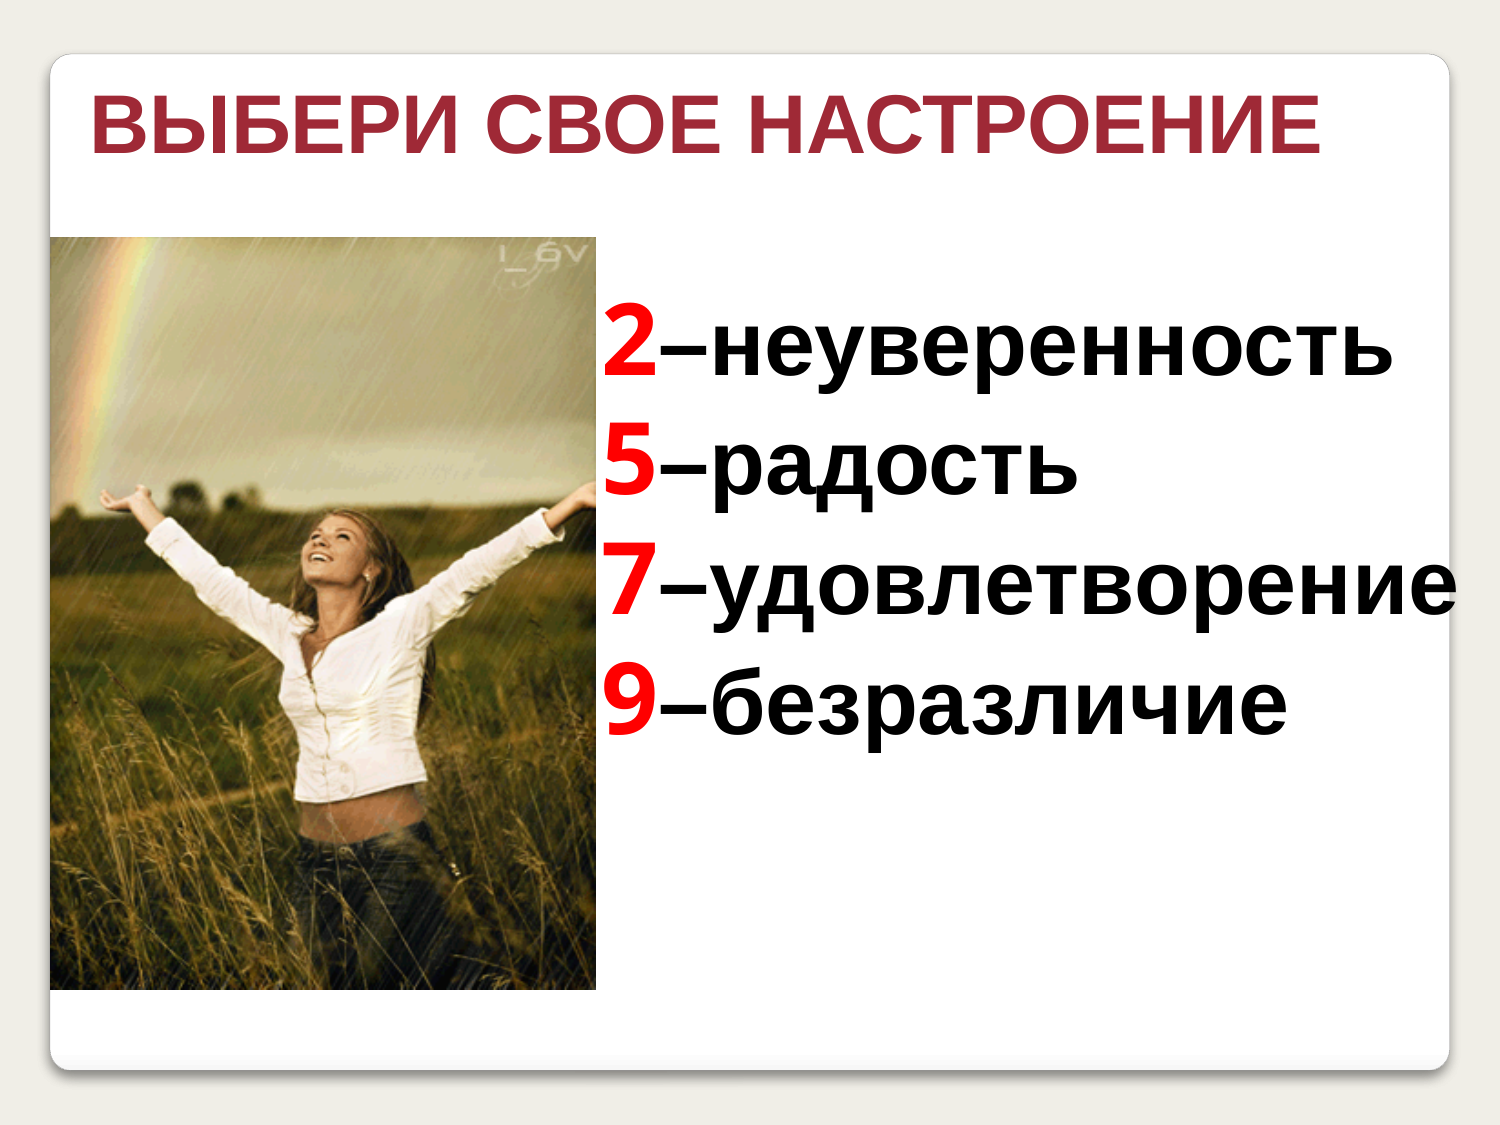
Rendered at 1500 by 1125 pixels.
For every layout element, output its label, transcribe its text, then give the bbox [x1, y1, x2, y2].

text_box 2–неуверенность 5–радость 7–удовлетворение 9–безразличие [603, 274, 1500, 800]
text_box ВЫБЕРИ СВОЕ НАСТРОЕНИЕ [74, 62, 1438, 178]
picture [49, 237, 596, 990]
